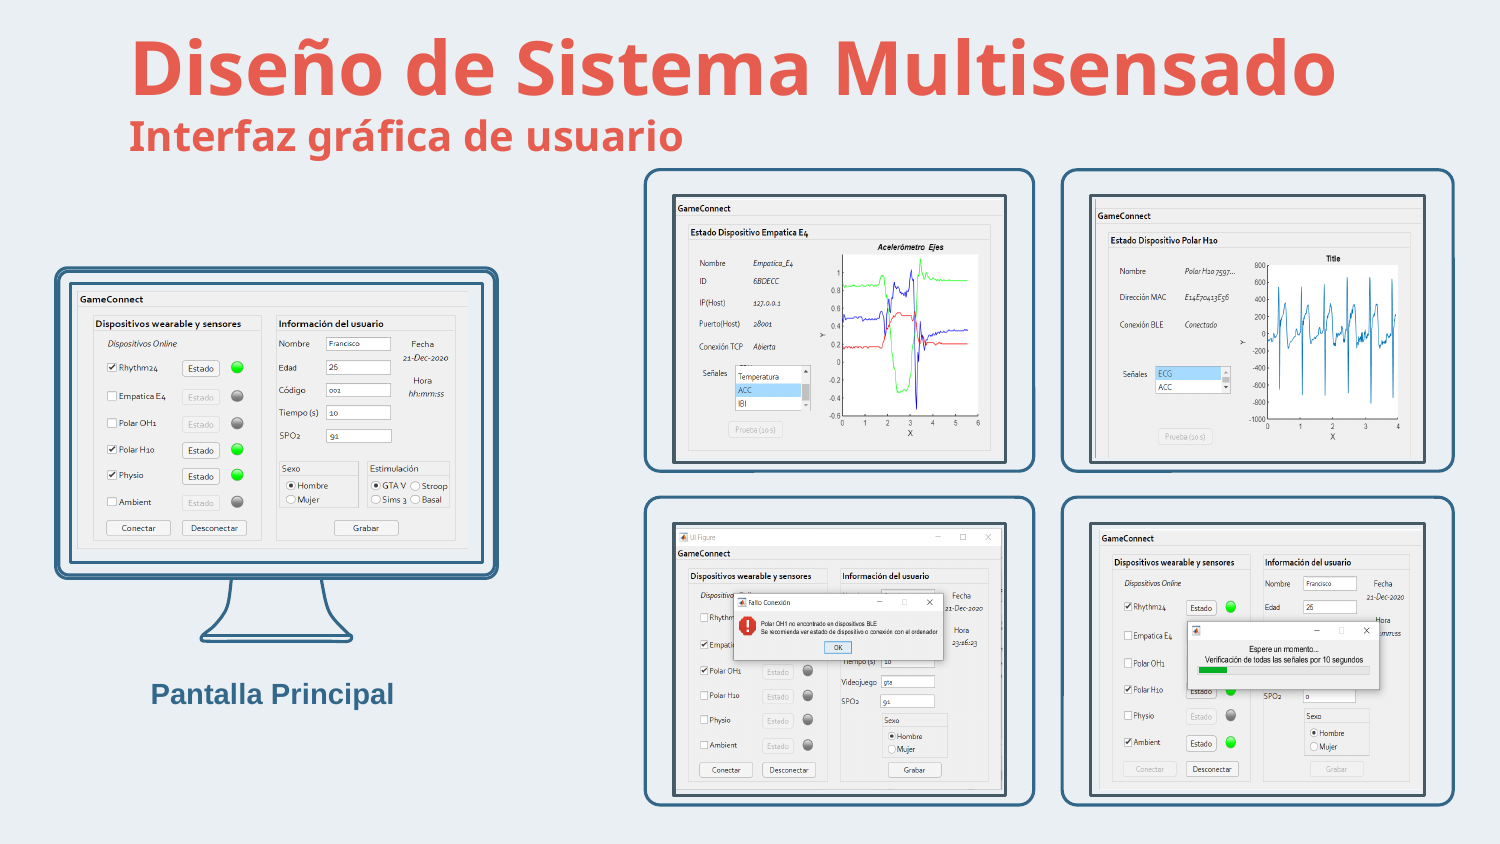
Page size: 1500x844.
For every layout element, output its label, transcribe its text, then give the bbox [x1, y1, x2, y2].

text_box Pantalla Principal [135, 667, 410, 718]
text_box [1090, 523, 1425, 796]
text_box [55, 267, 498, 642]
text_box [1062, 169, 1454, 472]
text_box [673, 523, 1006, 530]
picture [675, 199, 1003, 458]
picture [76, 291, 469, 549]
text_box [673, 195, 1006, 200]
text_box [1062, 497, 1454, 806]
picture [1094, 199, 1422, 459]
picture [675, 528, 1003, 790]
text_box [645, 169, 1034, 472]
text_box [645, 497, 1034, 806]
picture [1099, 529, 1422, 790]
text_box [1090, 195, 1425, 202]
title Diseño de Sistema Multisensado Interfaz gráfica de usuario [114, 4, 1388, 106]
